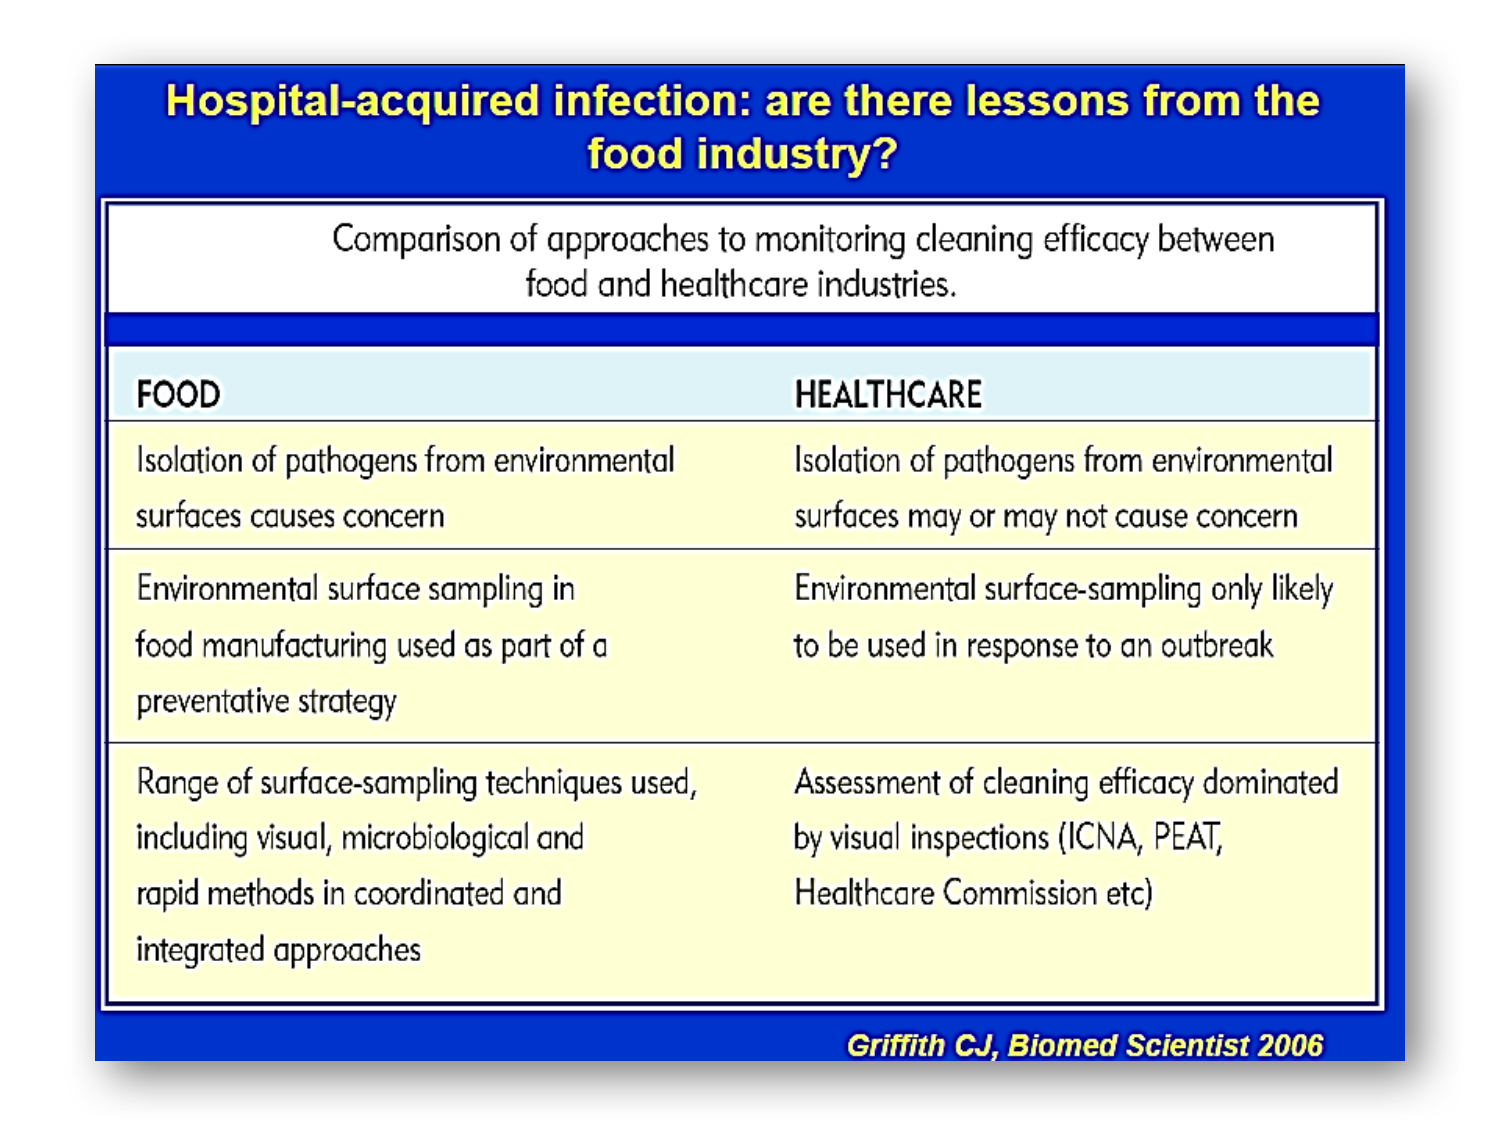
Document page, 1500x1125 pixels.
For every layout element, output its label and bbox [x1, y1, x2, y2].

picture [94, 63, 1405, 1062]
